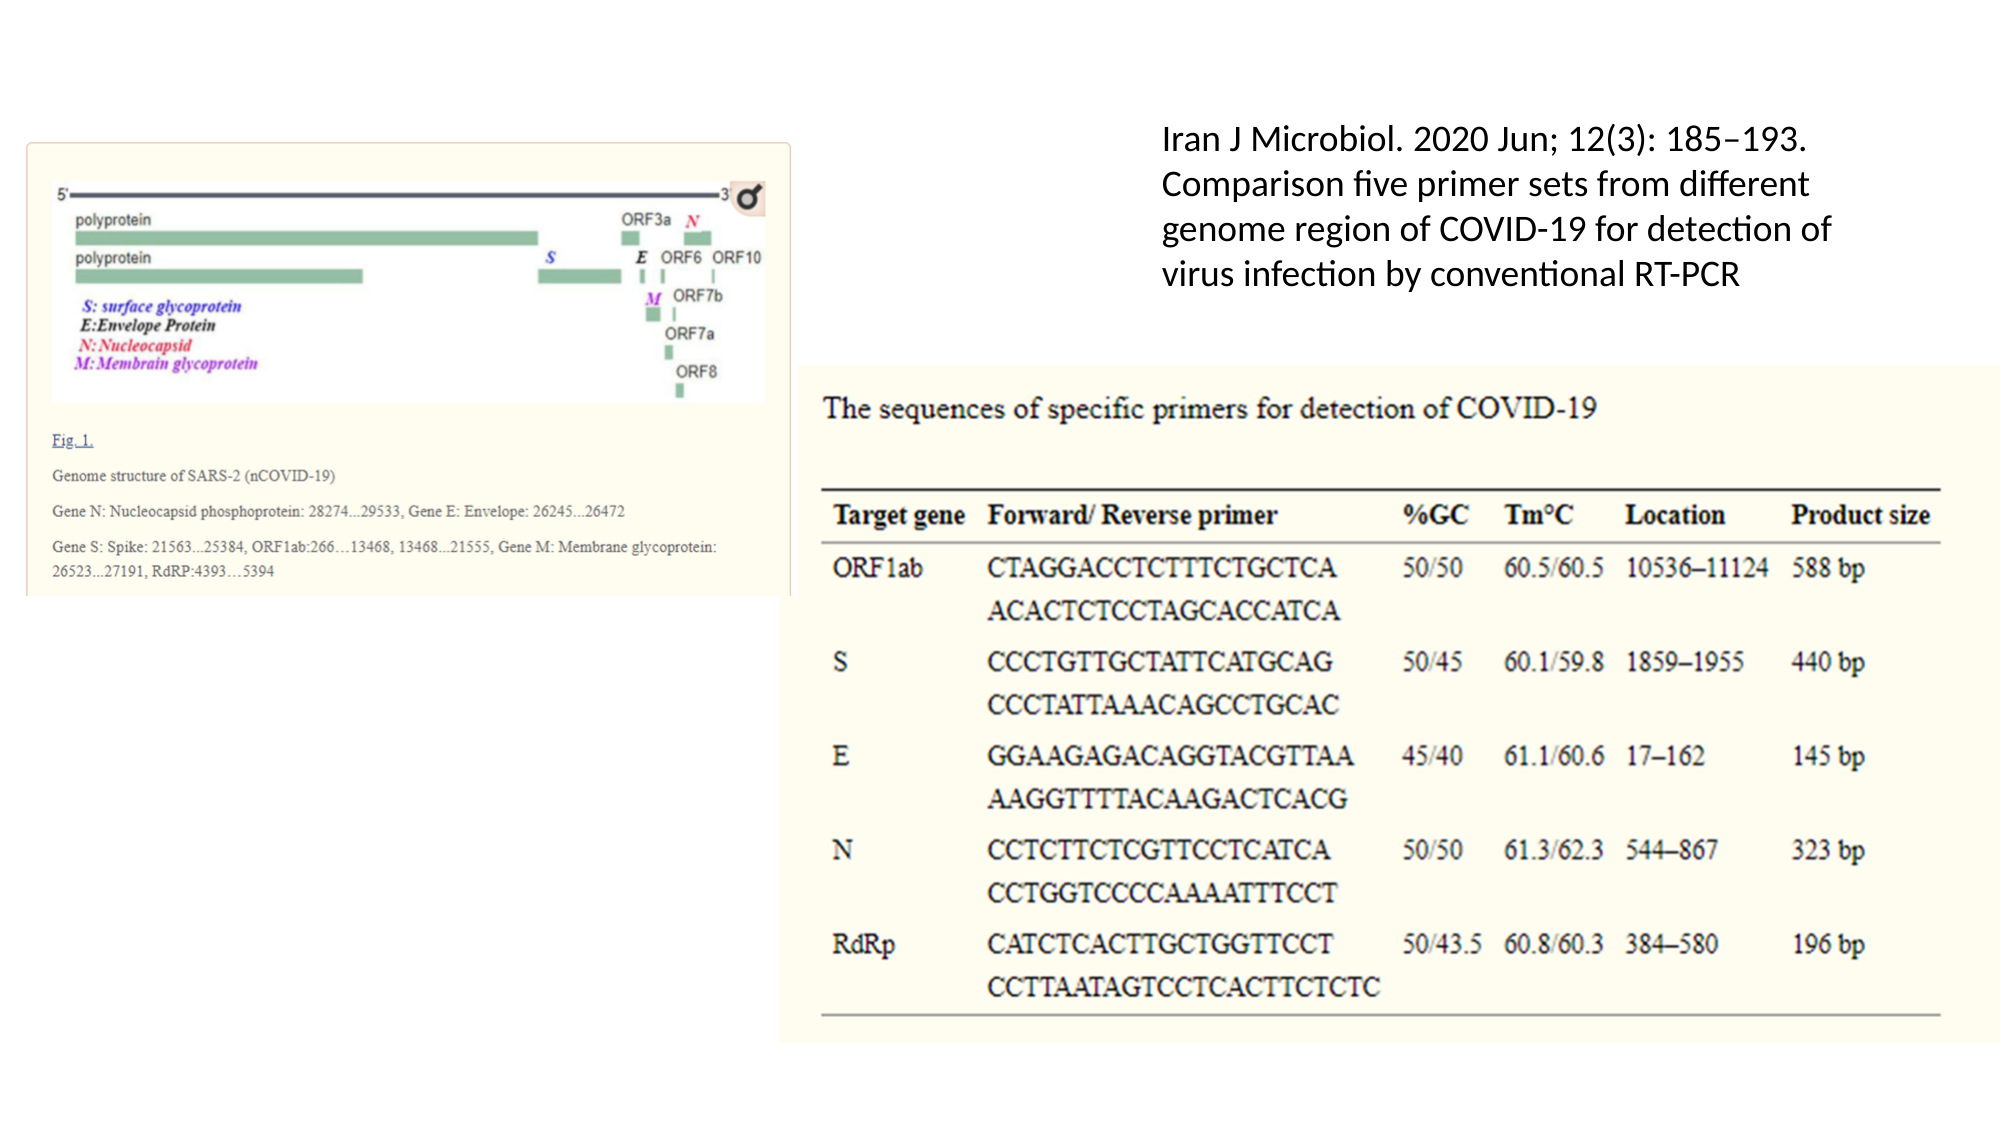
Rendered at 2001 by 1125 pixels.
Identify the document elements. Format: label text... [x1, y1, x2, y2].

picture [24, 136, 2000, 1043]
text_box Iran J Microbiol. 2020 Jun; 12(3): 185–193. Comparison five primer sets from different genome region of COVID-19 for detection of virus infection by conventional RT-PCR [1147, 106, 1928, 302]
